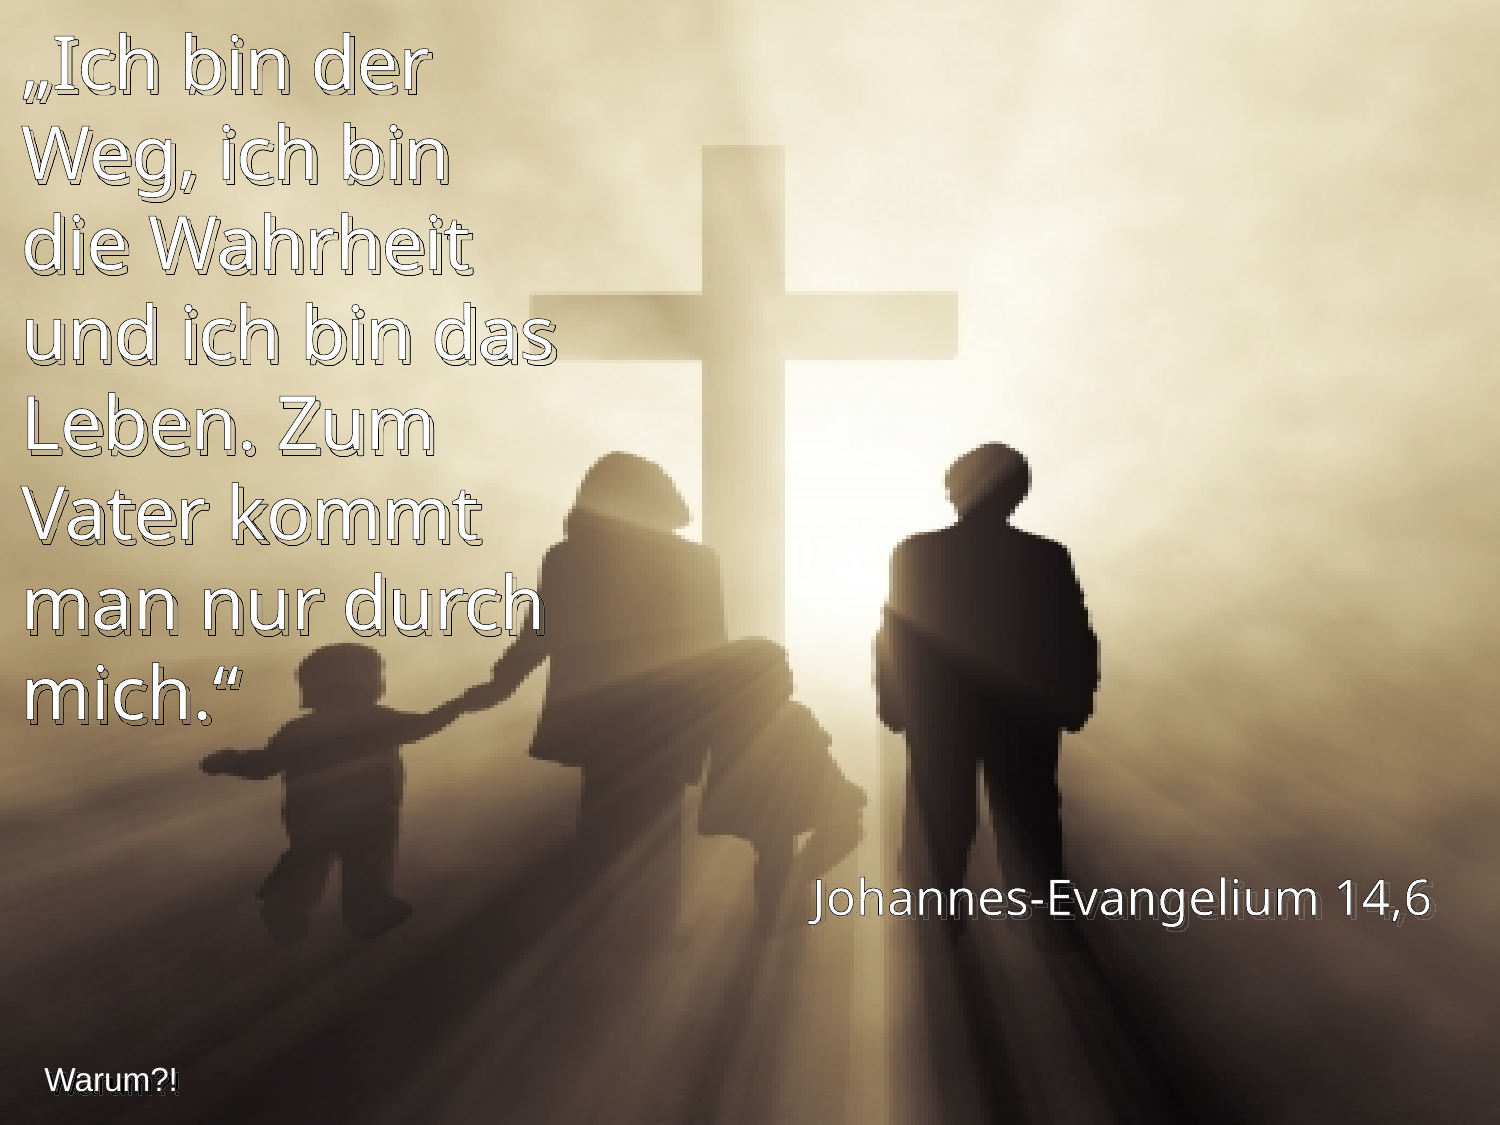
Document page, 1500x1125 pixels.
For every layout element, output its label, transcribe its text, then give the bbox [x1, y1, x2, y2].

subtitle Warum?! [29, 1058, 656, 1106]
picture [0, 0, 1500, 1125]
text_box Johannes-Evangelium 14,6 [466, 857, 1447, 933]
text_box „Ich bin der Weg, ich bin die Wahrheit und ich bin das Leben. Zum Vater kommt man nur durch mich.“ [5, 7, 585, 742]
